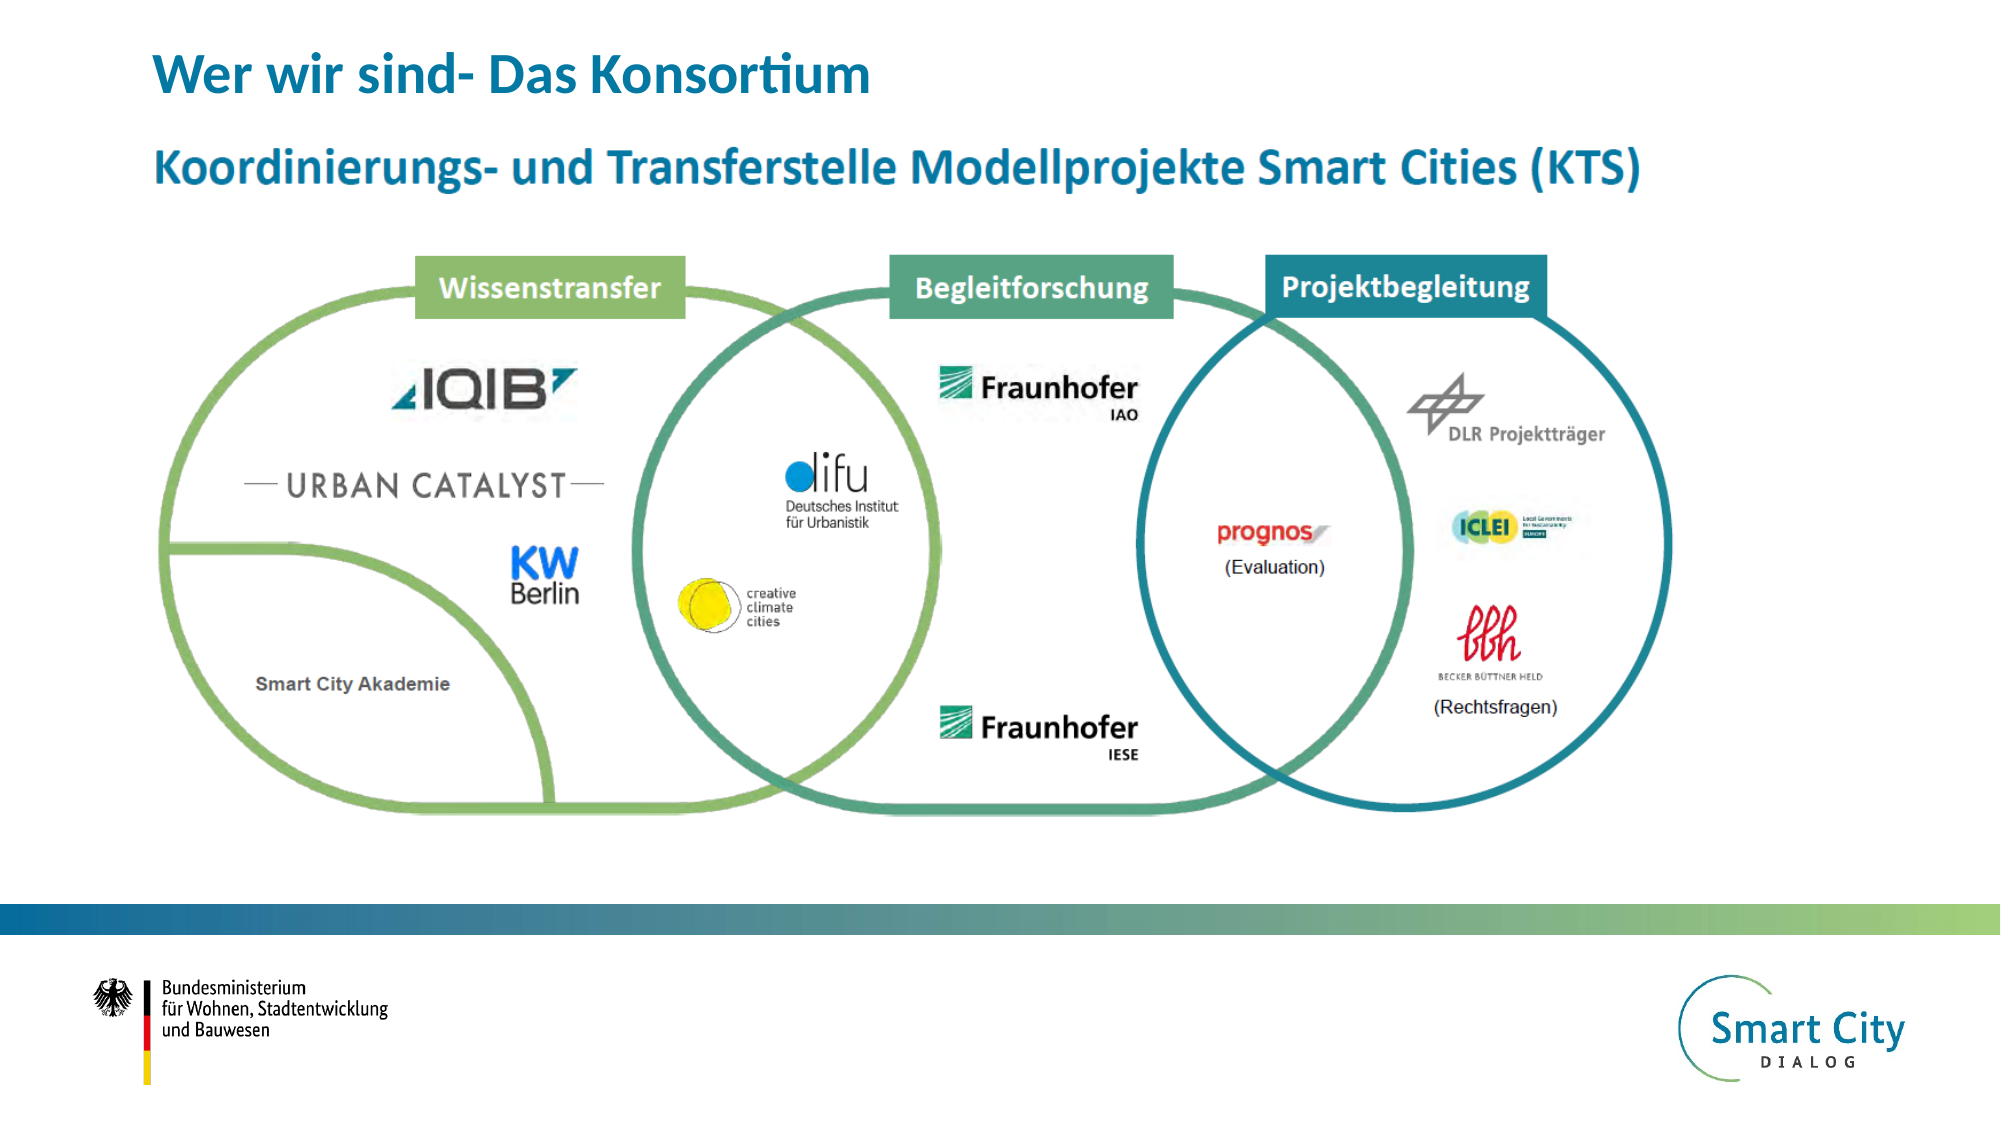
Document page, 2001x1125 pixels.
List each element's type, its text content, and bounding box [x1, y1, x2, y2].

title Wer wir sind- Das Konsortium [137, 35, 1863, 166]
picture [0, 902, 2001, 1125]
picture [37, 100, 1733, 873]
